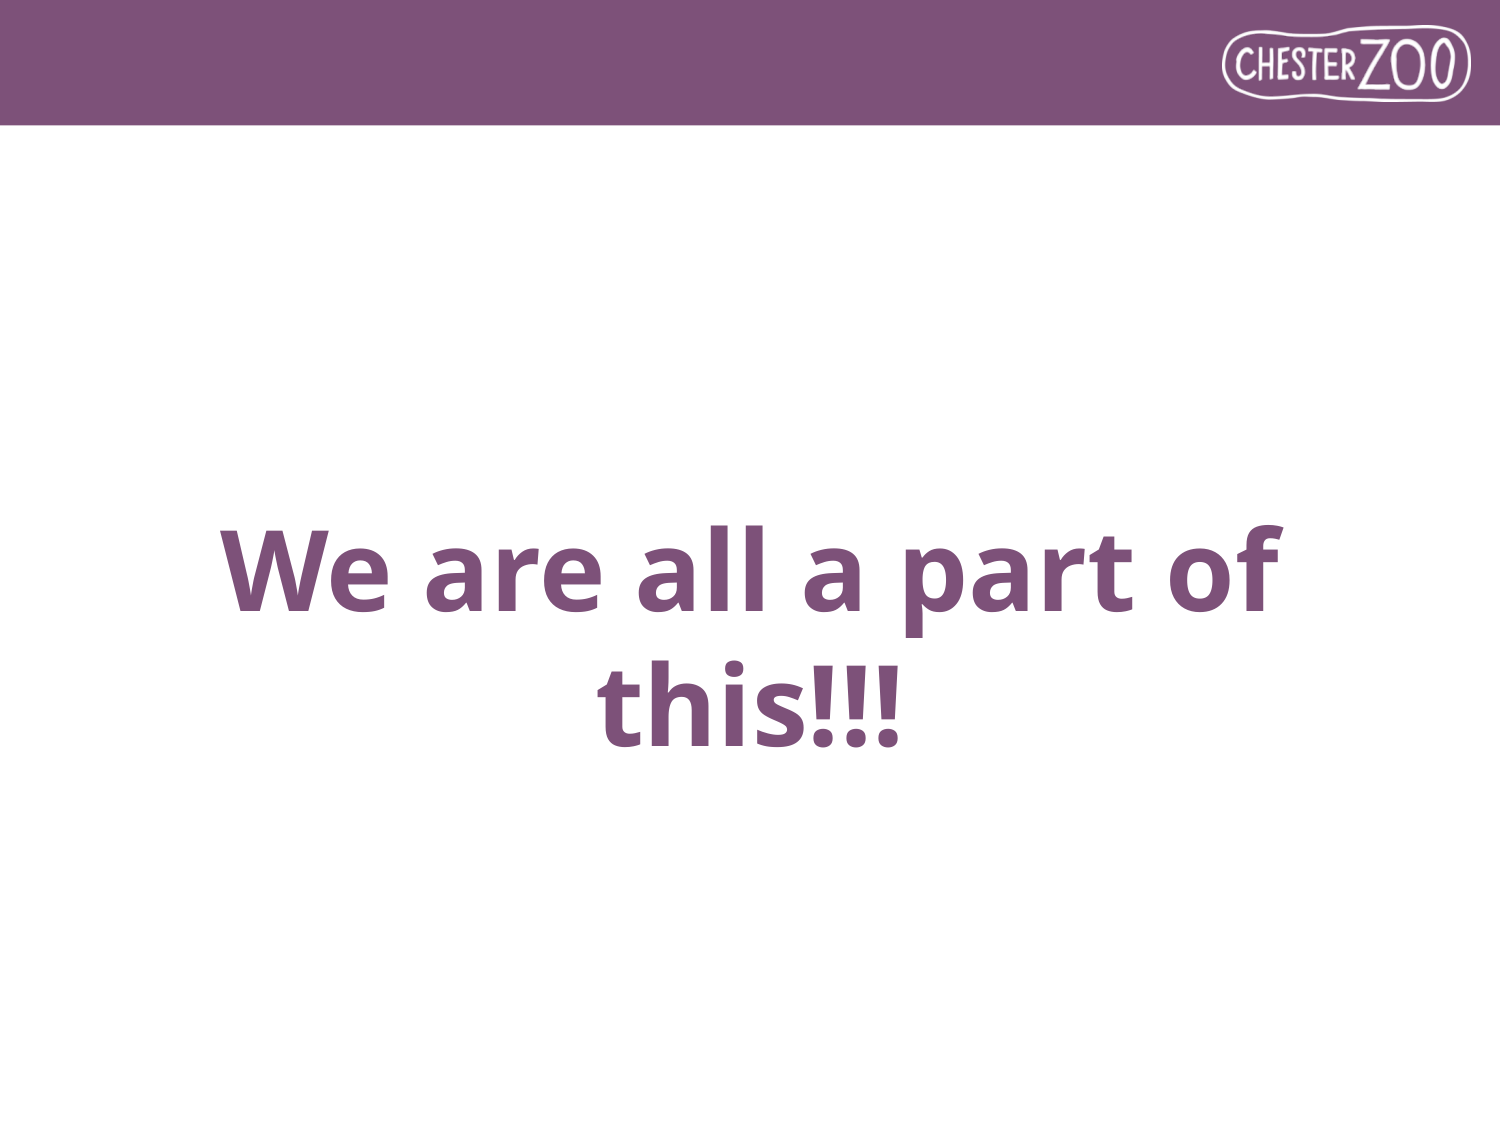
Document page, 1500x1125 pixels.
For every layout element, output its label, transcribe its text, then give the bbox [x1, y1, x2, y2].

title We are all a part of this!!! [76, 491, 1424, 598]
picture [1222, 25, 1471, 102]
